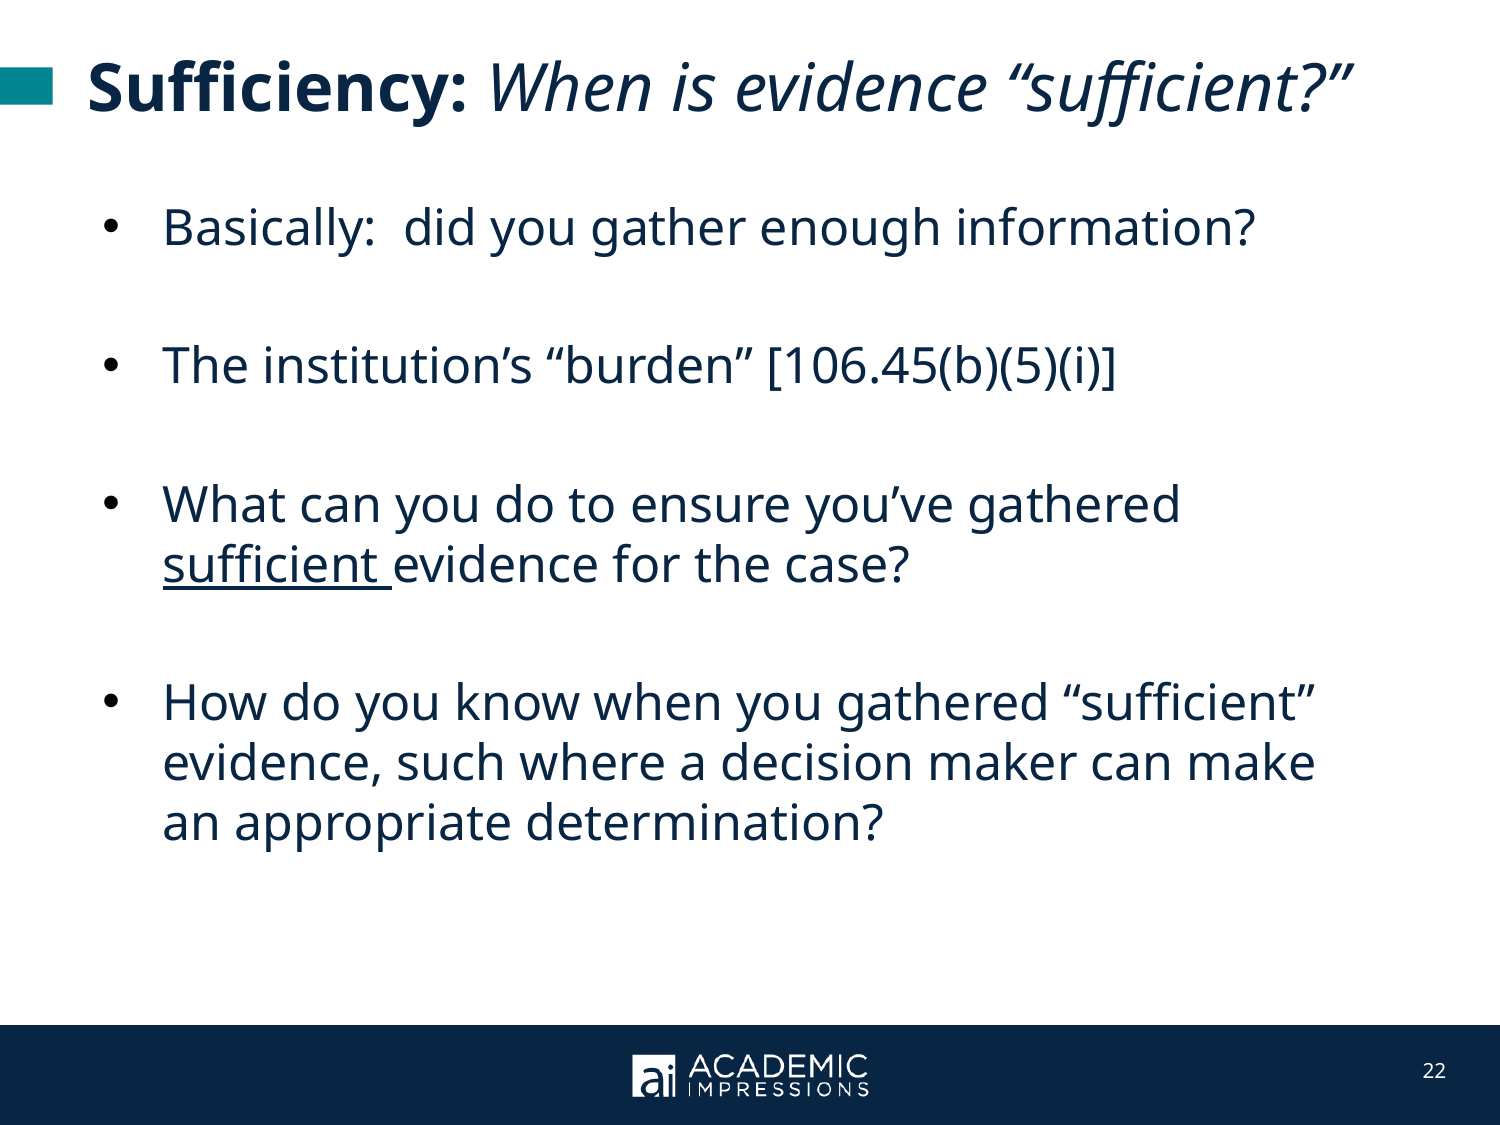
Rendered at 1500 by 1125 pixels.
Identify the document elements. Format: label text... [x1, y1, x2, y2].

text_box Basically: did you gather enough information? The institution’s “burden” [106.45(b)(5)(i)] What can you do to ensure you’ve gathered sufficient evidence for the case? How do you know when you gathered “sufficient” evidence, such where a decision maker can make an appropriate determination? [72, 180, 1390, 990]
text_box Sufficiency: When is evidence “sufficient?” [72, 46, 1474, 123]
picture [625, 1048, 875, 1102]
text_box [0, 66, 54, 106]
